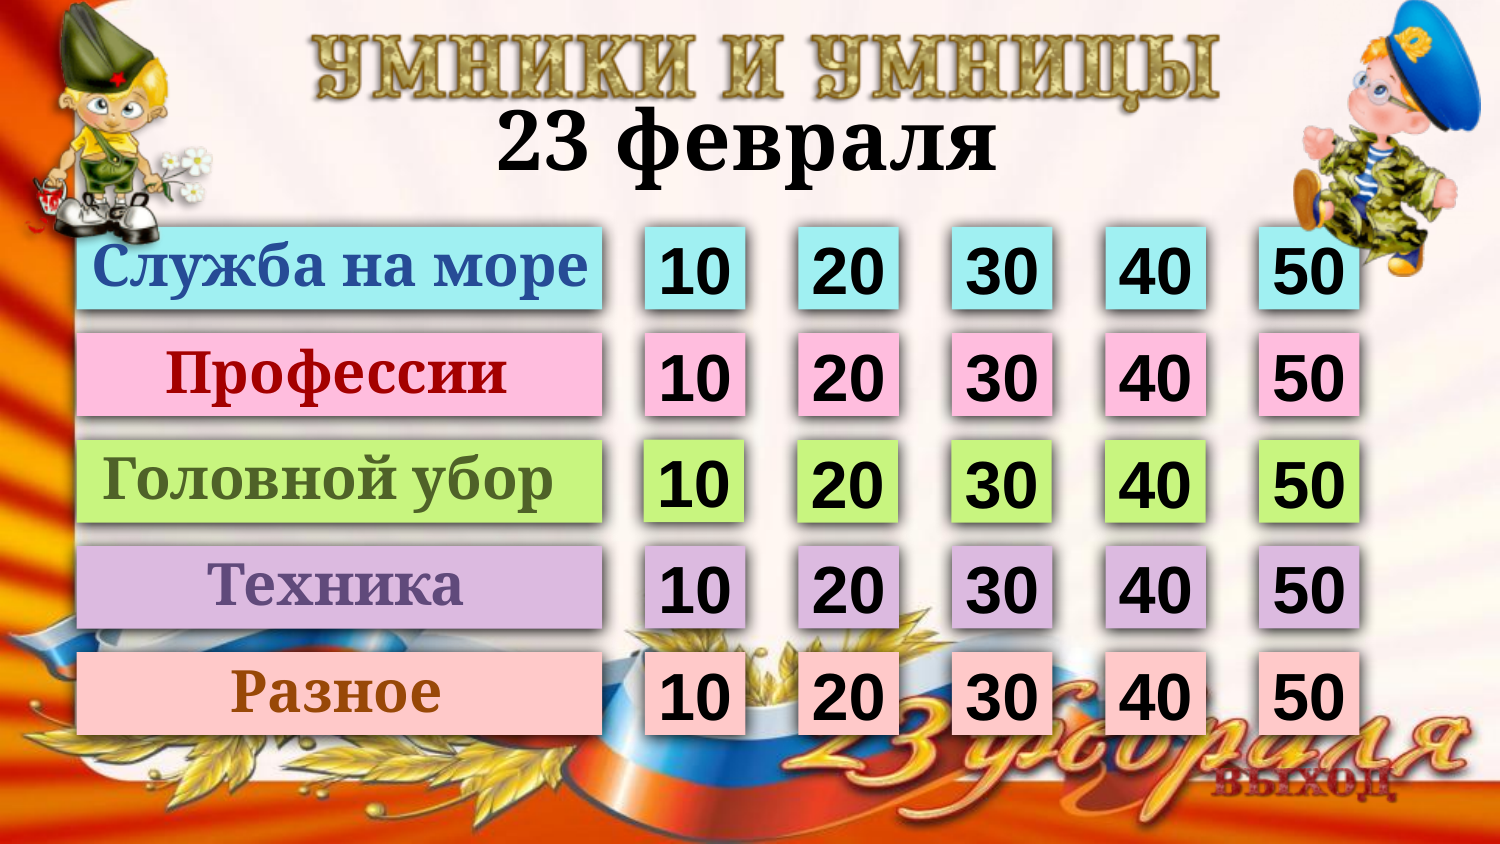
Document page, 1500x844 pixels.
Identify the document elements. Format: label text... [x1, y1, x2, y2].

text_box Головной убор [76, 433, 597, 519]
text_box [76, 306, 603, 310]
text_box 50 [1258, 652, 1360, 735]
text_box 40 [1105, 226, 1206, 310]
text_box [76, 440, 603, 523]
text_box 10 [644, 652, 746, 735]
text_box 50 [1259, 440, 1360, 523]
text_box 40 [1105, 652, 1206, 735]
text_box 10 [644, 226, 746, 310]
text_box Техника [76, 540, 597, 625]
text_box 30 [951, 333, 1053, 416]
text_box 20 [798, 652, 899, 735]
text_box 30 [952, 545, 1053, 629]
text_box 20 [798, 545, 899, 629]
text_box [76, 546, 603, 629]
text_box 23 февраля [466, 129, 1029, 195]
text_box Профессии [76, 327, 597, 413]
text_box 40 [1105, 333, 1206, 416]
text_box 30 [951, 226, 1053, 310]
text_box 10 [645, 545, 746, 629]
text_box 10 [643, 439, 744, 523]
text_box 10 [644, 333, 746, 416]
text_box 50 [1258, 226, 1360, 310]
text_box 40 [1105, 545, 1206, 629]
text_box 20 [798, 226, 899, 310]
text_box [76, 333, 603, 416]
text_box Служба на море [76, 221, 609, 306]
text_box 20 [798, 333, 899, 416]
text_box 50 [1258, 333, 1360, 416]
text_box Разное [64, 646, 609, 732]
text_box 20 [797, 440, 898, 523]
text_box 30 [951, 652, 1053, 735]
picture [0, 0, 1500, 844]
text_box 30 [951, 440, 1052, 523]
text_box 50 [1259, 545, 1360, 629]
text_box 40 [1105, 440, 1206, 523]
